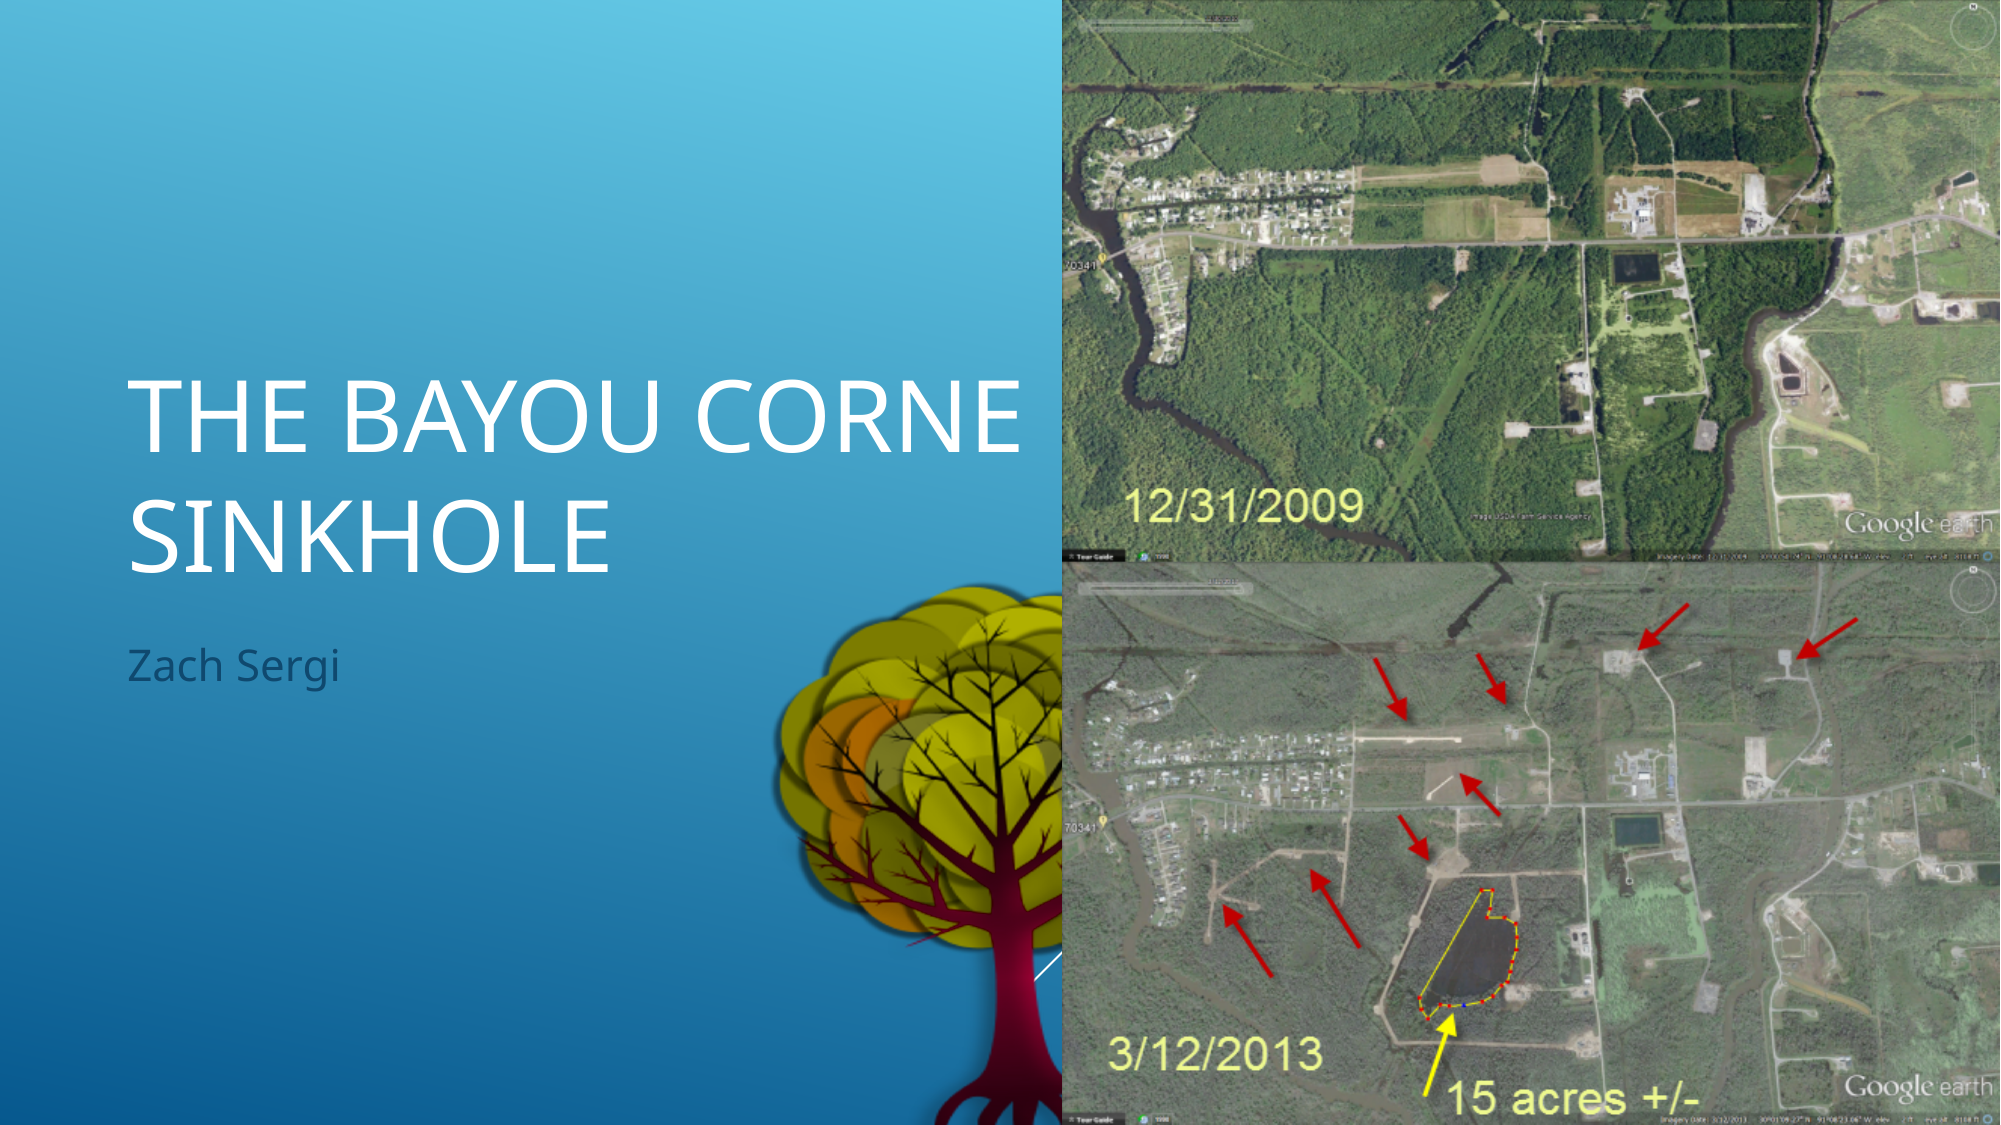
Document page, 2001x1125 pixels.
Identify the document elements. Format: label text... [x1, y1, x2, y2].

title The Bayou Corne Sinkhole [112, 112, 1062, 600]
picture [768, 0, 2000, 1125]
subtitle Zach Sergi [112, 630, 768, 950]
